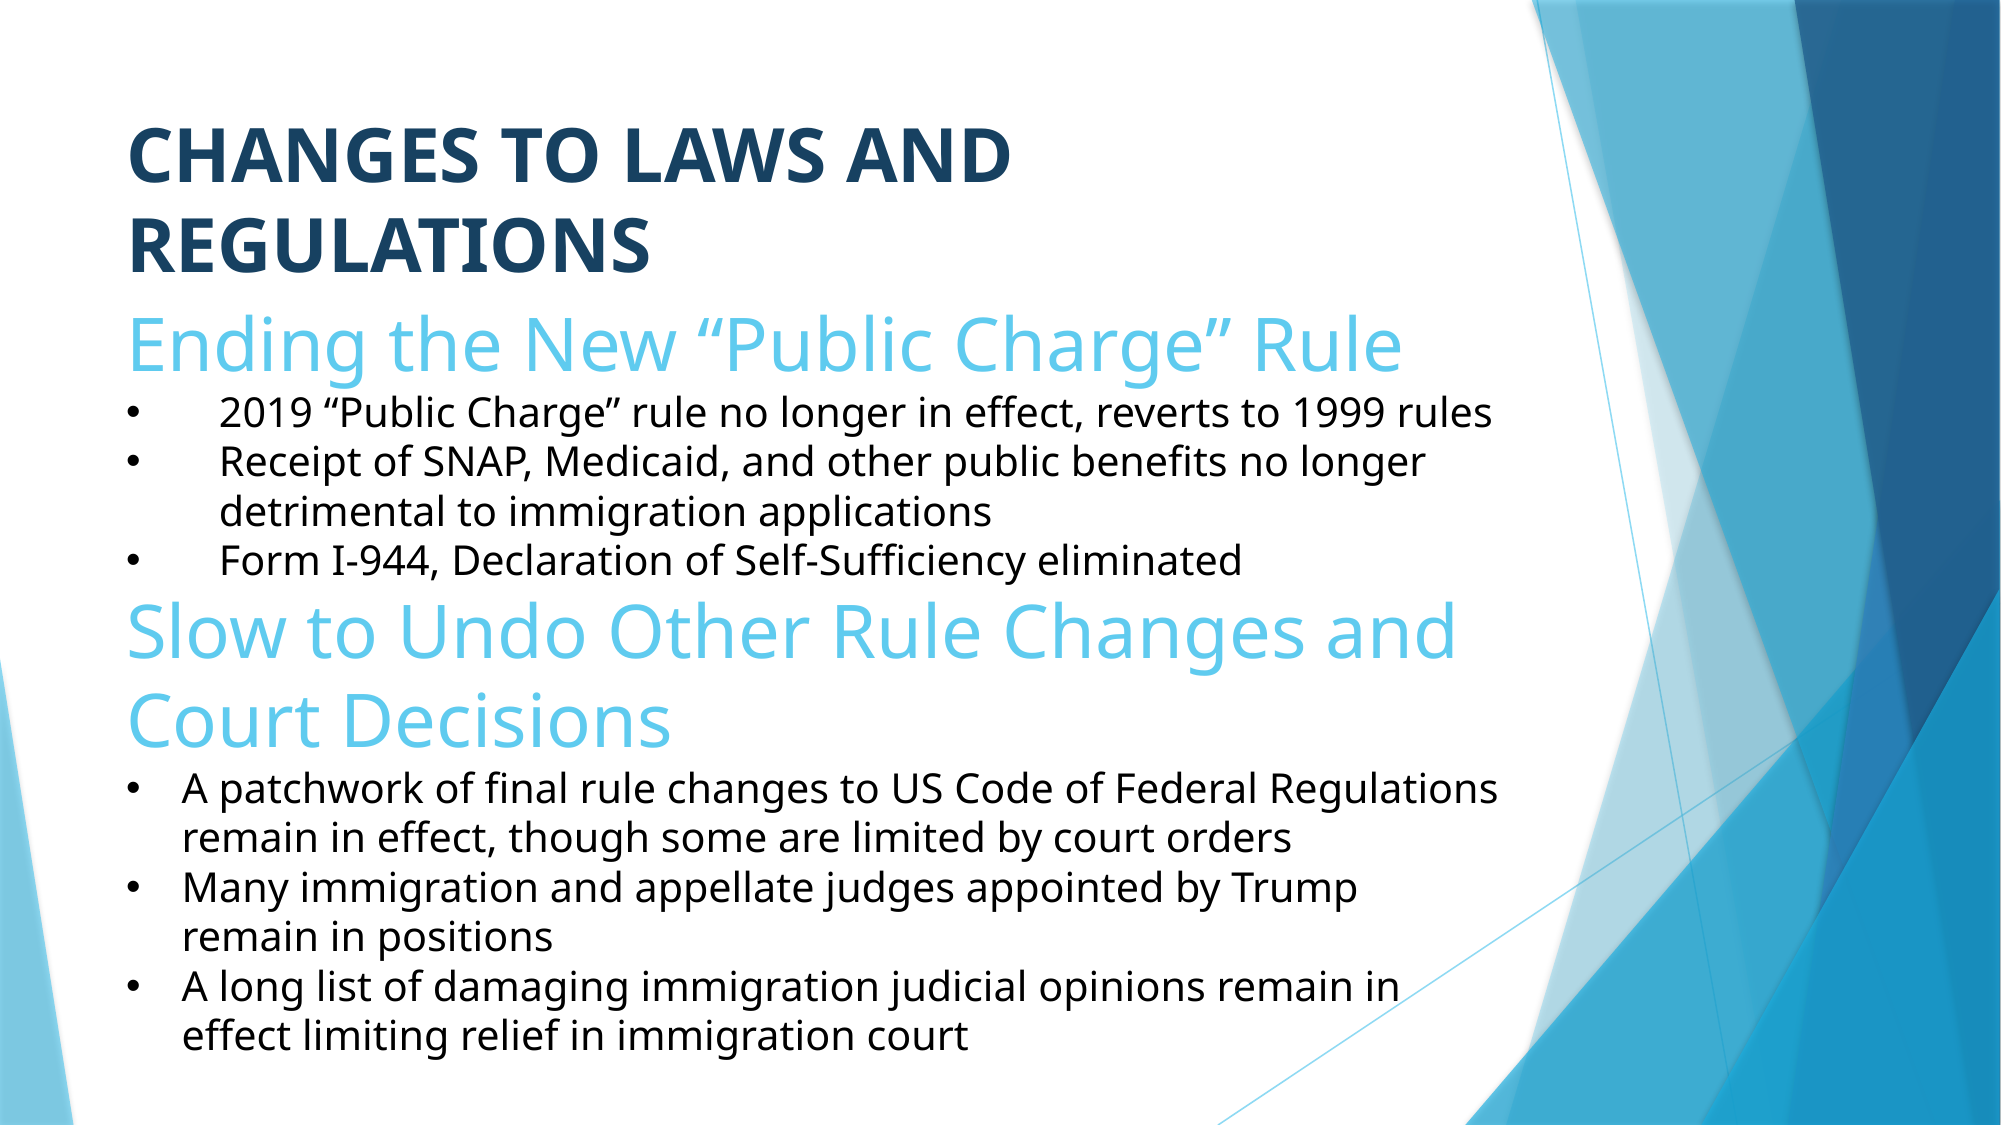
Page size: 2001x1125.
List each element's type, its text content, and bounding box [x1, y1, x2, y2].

title CHANGES TO LAWS AND REGULATIONS [111, 99, 1522, 239]
text_box Ending the New “Public Charge” Rule 2019 “Public Charge” rule no longer in effect, reverts to 1999 rules Receipt of SNAP, Medicaid, and other public benefits no longer detrimental to immigration applications Form I-944, Declaration of Self-Sufficiency eliminated Slow to Undo Other Rule Changes and Court Decisions A patchwork of final rule changes to US Code of Federal Regulations remain in effect, though some are limited by court orders Many immigration and appellate judges appointed by Trump remain in positions A long list of damaging immigration judicial opinions remain in effect limiting relief in immigration court [111, 289, 1522, 1089]
